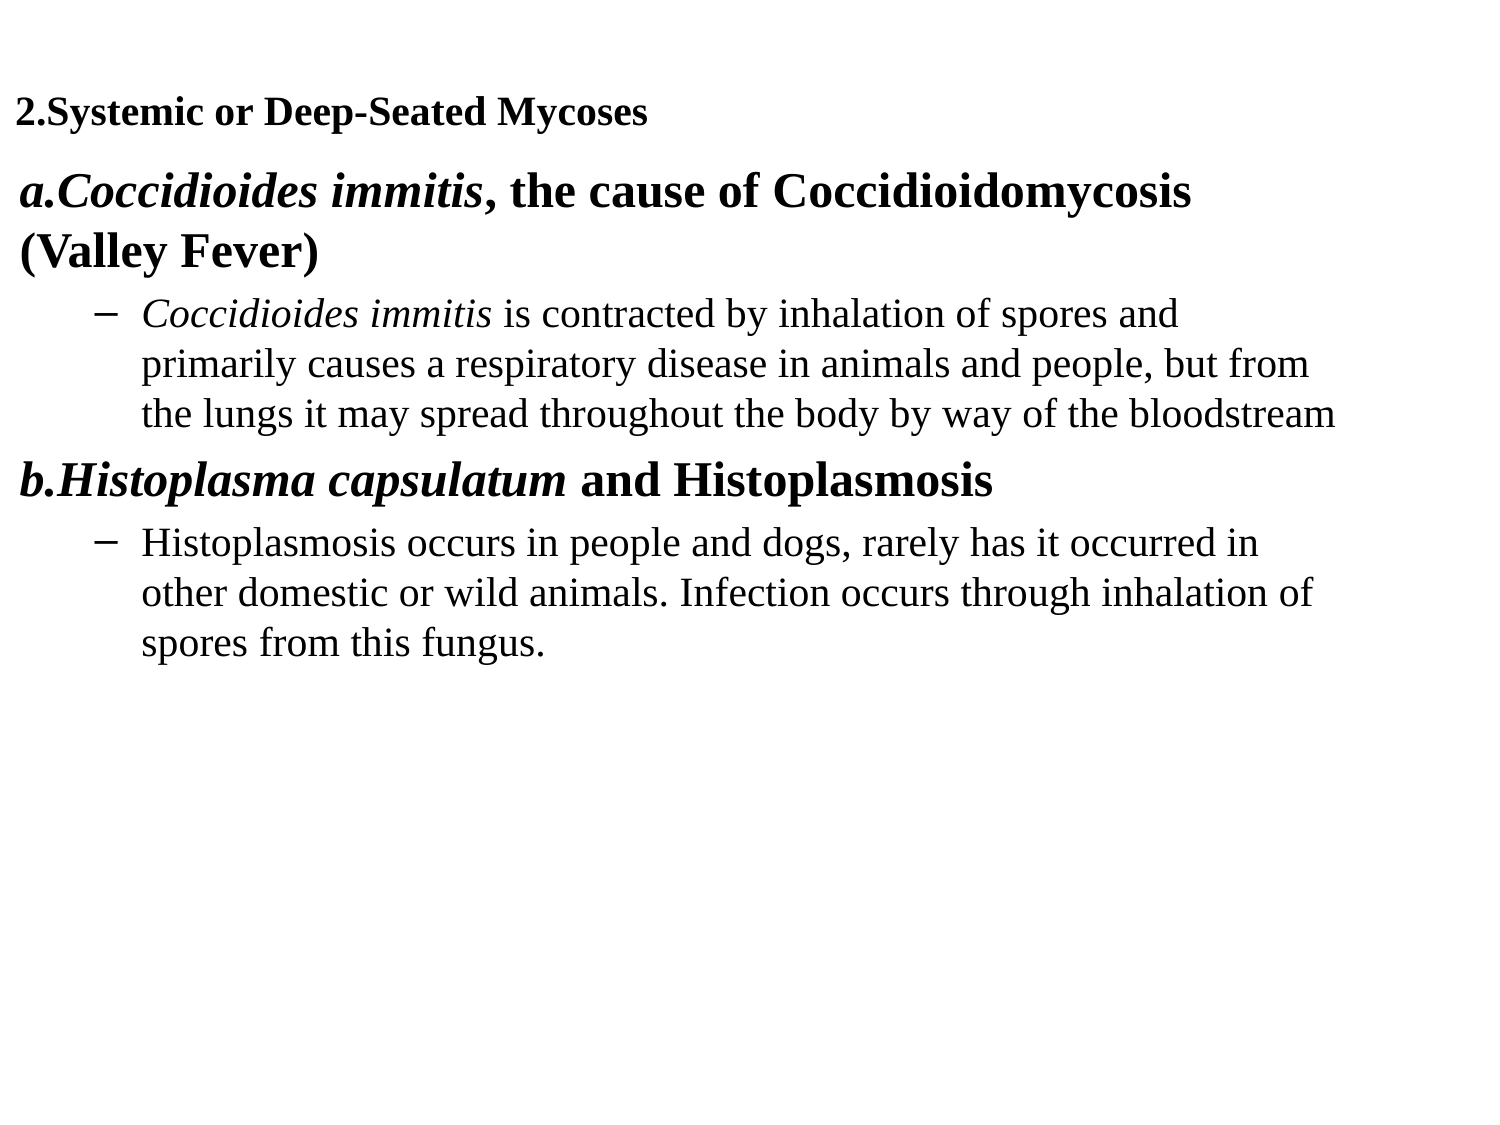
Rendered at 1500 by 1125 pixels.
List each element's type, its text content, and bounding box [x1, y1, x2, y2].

list a.Coccidioides immitis, the cause of Coccidioidomycosis (Valley Fever) Coccidioides immitis is contracted by inhalation of spores and primarily causes a respiratory disease in animals and people, but from the lungs it may spread throughout the body by way of the bloodstream b.Histoplasma capsulatum and Histoplasmosis Histoplasmosis occurs in people and dogs, rarely has it occurred in other domestic or wild animals. Infection occurs through inhalation of spores from this fungus. [4, 149, 1355, 1075]
title 2.Systemic or Deep-Seated Mycoses [0, 37, 1350, 180]
